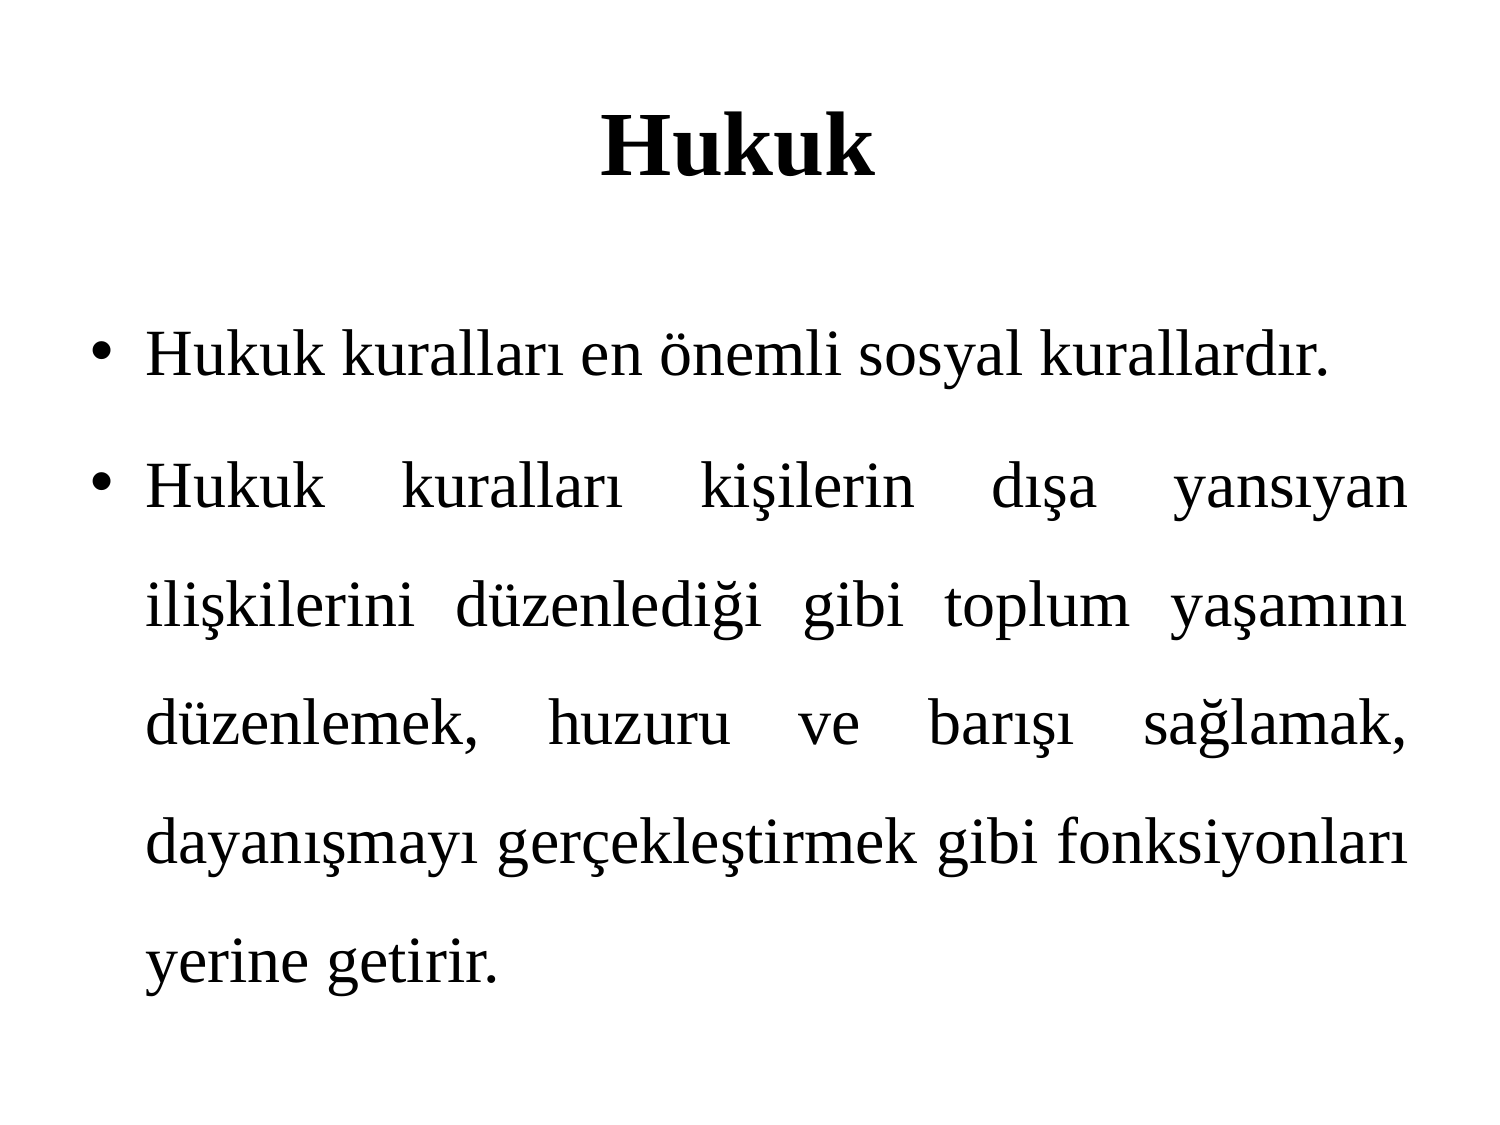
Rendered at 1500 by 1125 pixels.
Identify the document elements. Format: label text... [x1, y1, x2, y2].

list Hukuk kuralları en önemli sosyal kurallardır. Hukuk kuralları kişilerin dışa yansıyan ilişkilerini düzenlediği gibi toplum yaşamını düzenlemek, huzuru ve barışı sağlamak, dayanışmayı gerçekleştirmek gibi fonksiyonları yerine getirir. [75, 262, 1425, 1005]
title Hukuk [75, 45, 1425, 233]
